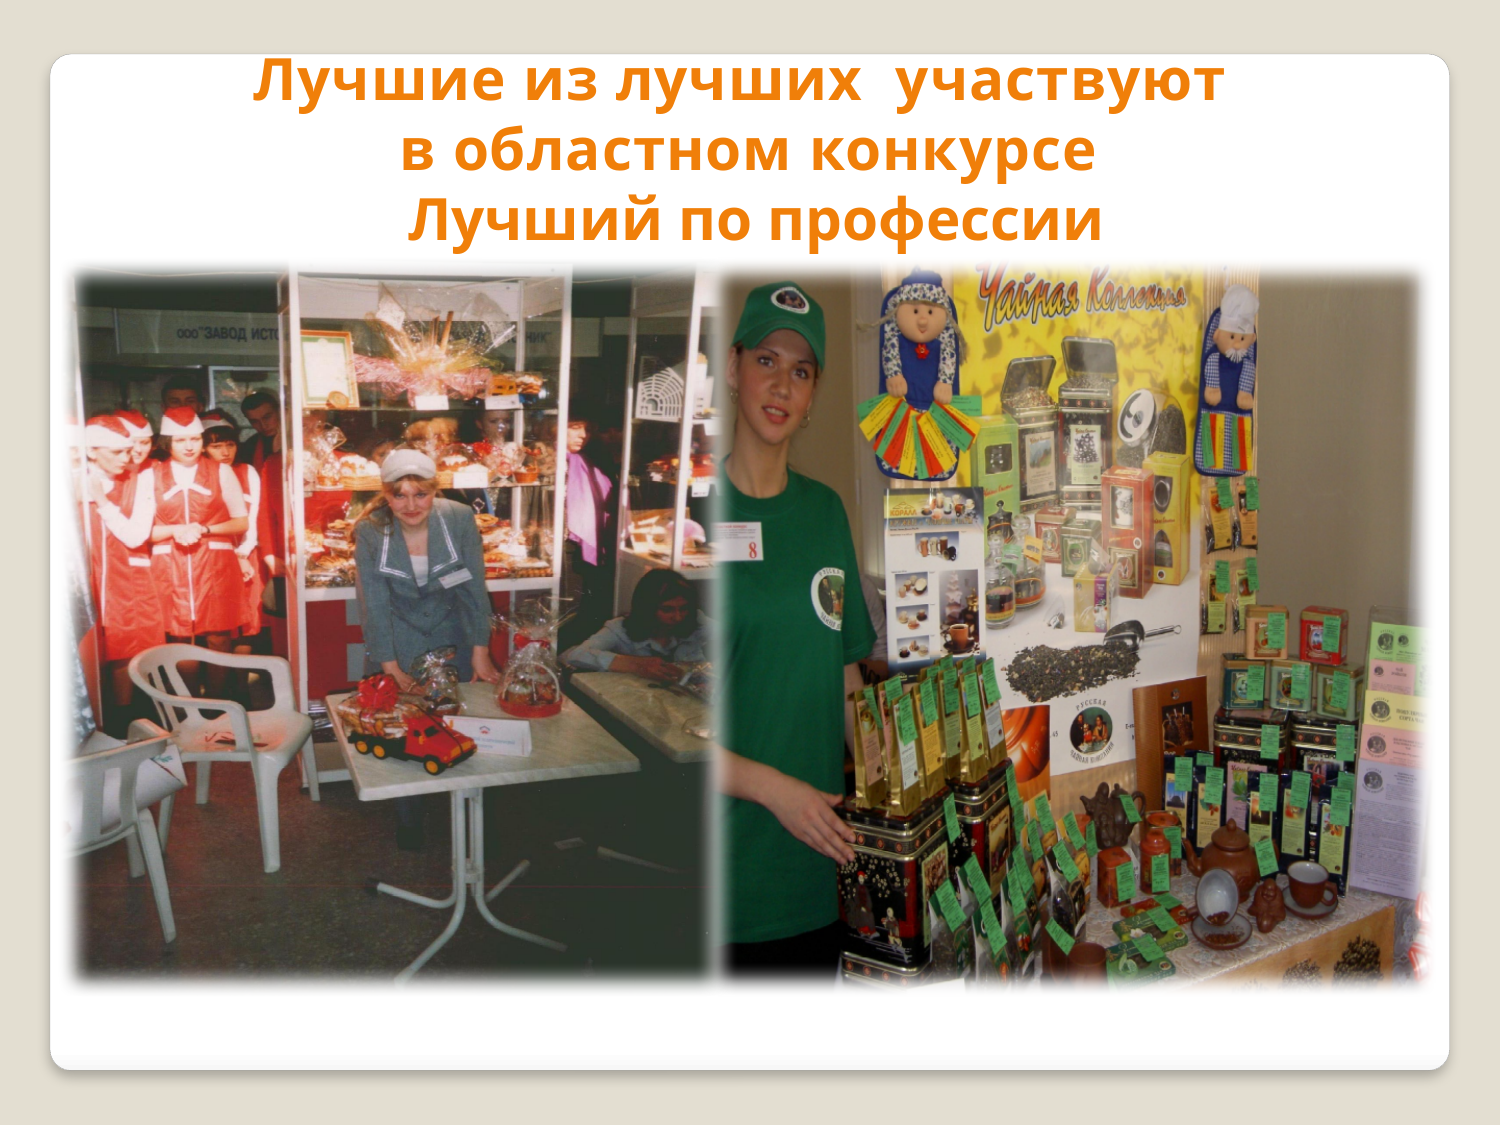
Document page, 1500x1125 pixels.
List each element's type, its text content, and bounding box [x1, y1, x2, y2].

picture [58, 257, 1436, 997]
text_box Лучшие из лучших участвуют в областном конкурсе Лучший по профессии [238, 35, 1259, 256]
